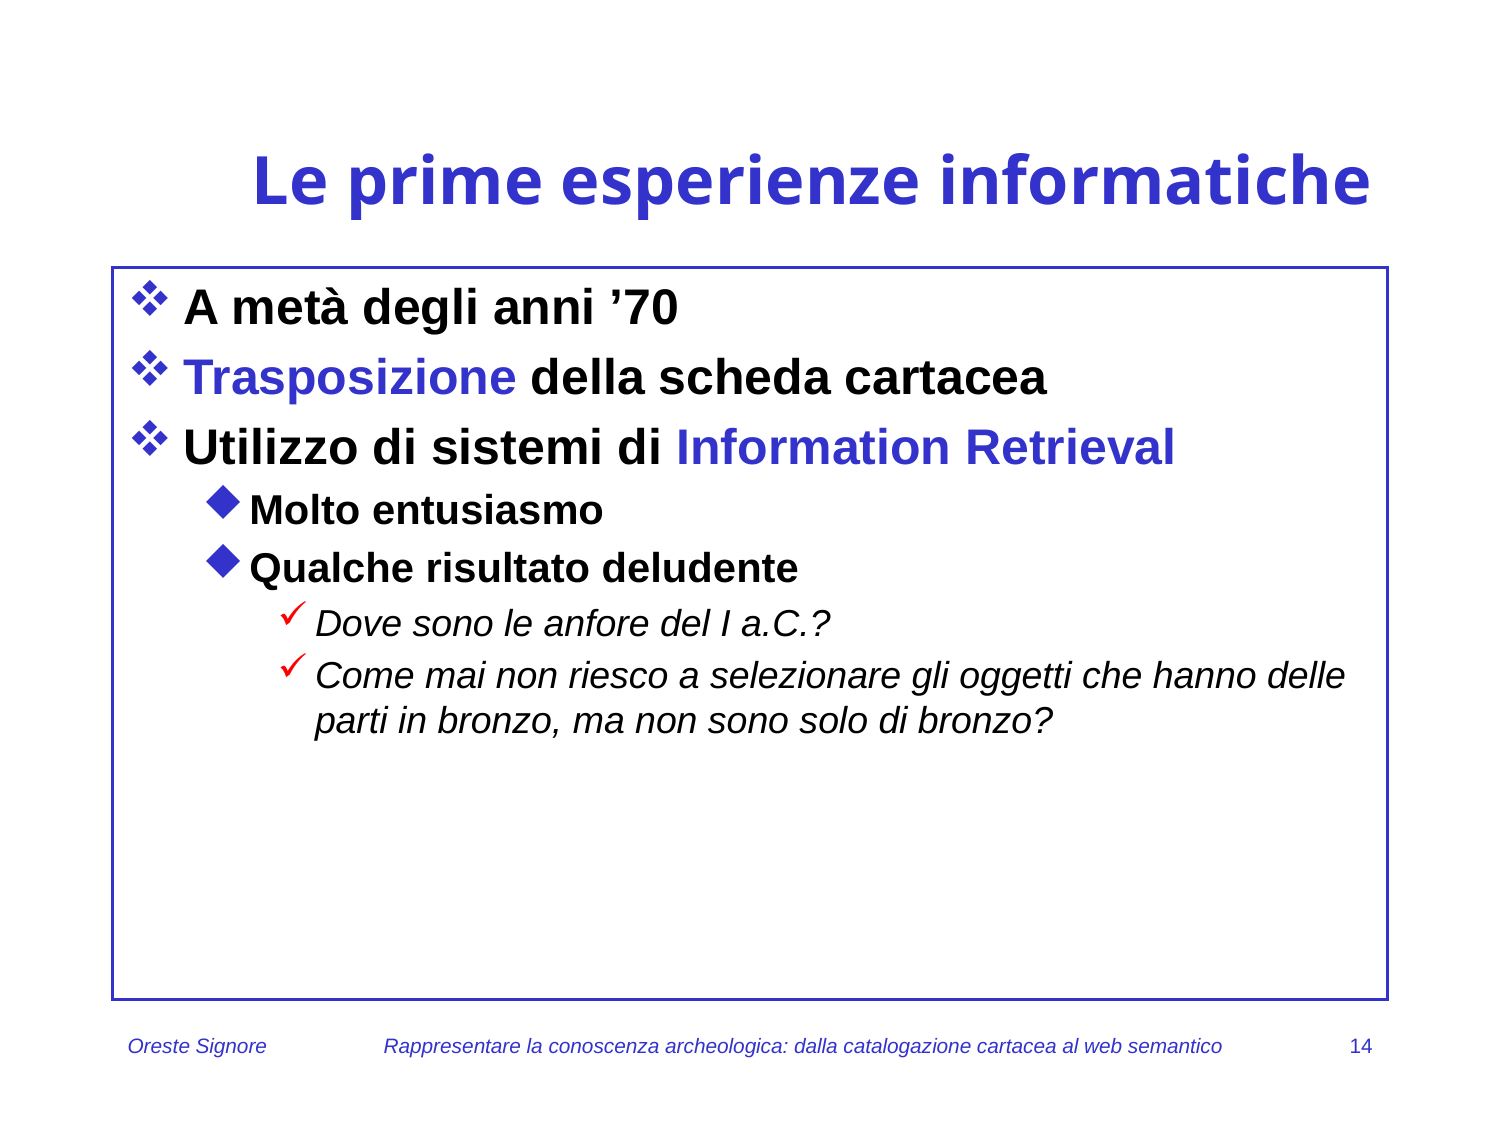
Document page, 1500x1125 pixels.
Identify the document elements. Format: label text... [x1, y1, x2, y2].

slide_number 14 [1305, 1025, 1388, 1100]
title Le prime esperienze informatiche [112, 99, 1388, 256]
list A metà degli anni ’70 Trasposizione della scheda cartacea Utilizzo di sistemi di Information Retrieval Molto entusiasmo Qualche risultato deludente Dove sono le anfore del I a.C.? Come mai non riesco a selezionare gli oggetti che hanno delle parti in bronzo, ma non sono solo di bronzo? [111, 266, 1389, 1001]
footer Rappresentare la conoscenza archeologica: dalla catalogazione cartacea al web semantico [324, 1025, 1282, 1100]
slide_number Oreste Signore [112, 1025, 313, 1100]
